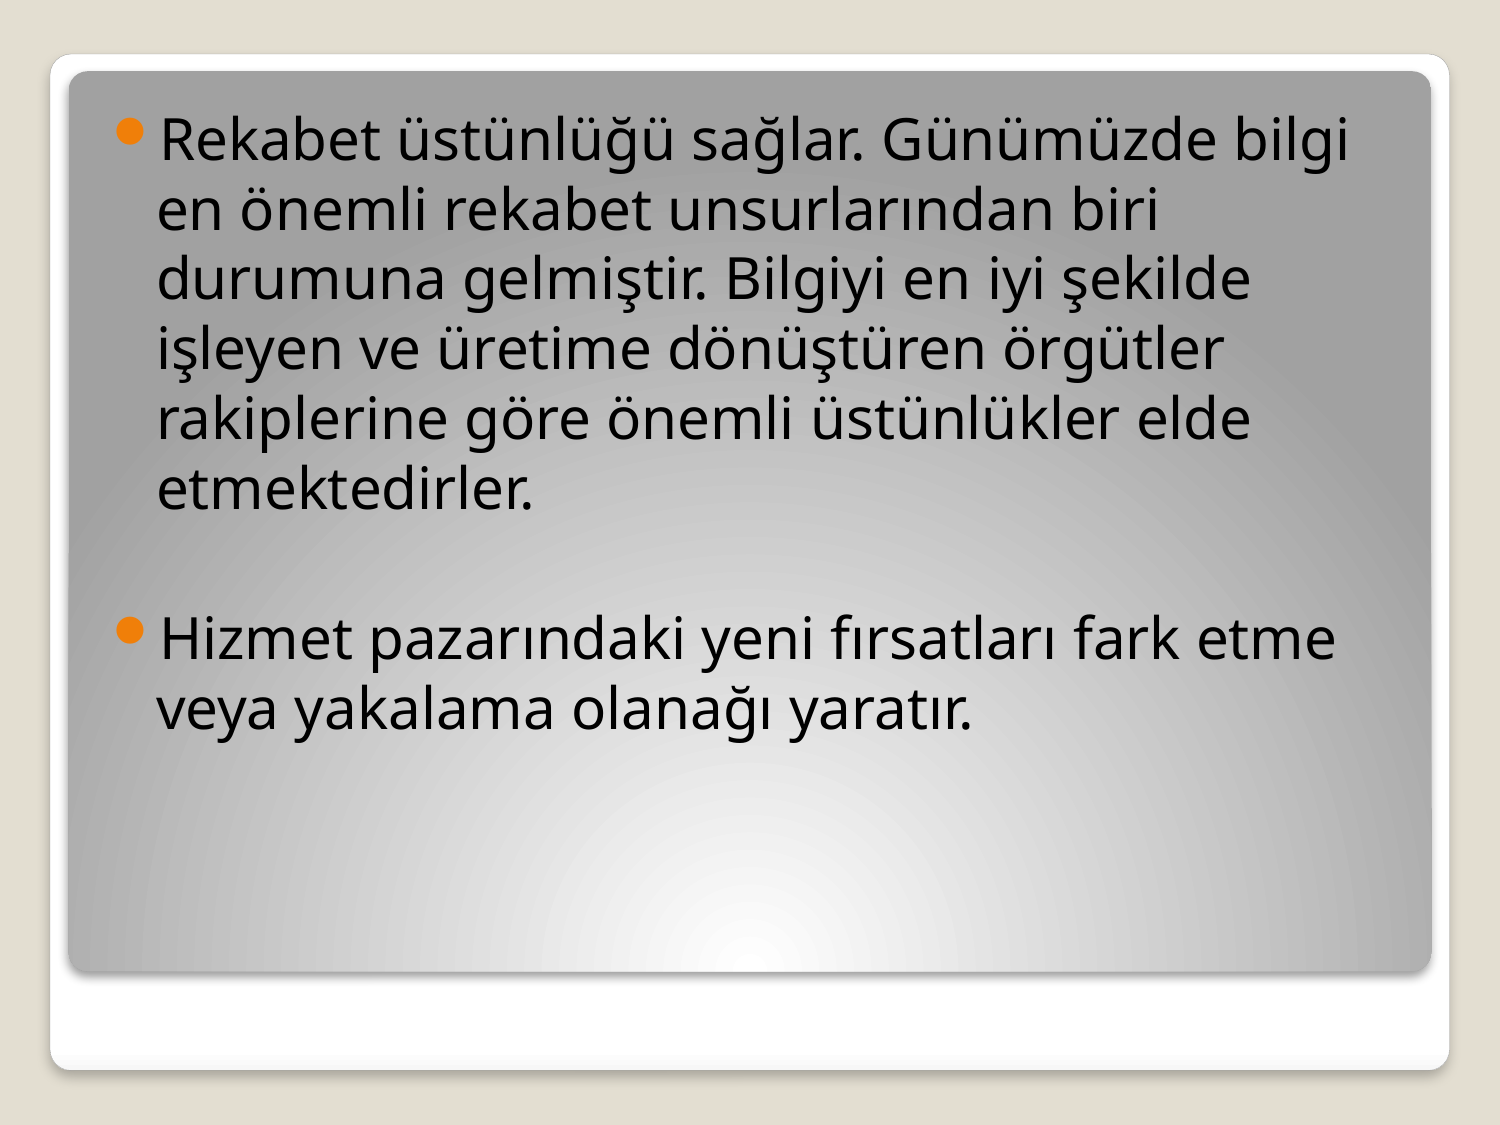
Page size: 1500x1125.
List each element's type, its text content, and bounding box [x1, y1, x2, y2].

list Rekabet üstünlüğü sağlar. Günümüzde bilgi en önemli rekabet unsurlarından biri durumuna gelmiştir. Bilgiyi en iyi şekilde işleyen ve üretime dönüştüren örgütler rakiplerine göre önemli üstünlükler elde etmektedirler. Hizmet pazarındaki yeni fırsatları fark etme veya yakalama olanağı yaratır. [82, 86, 1425, 973]
